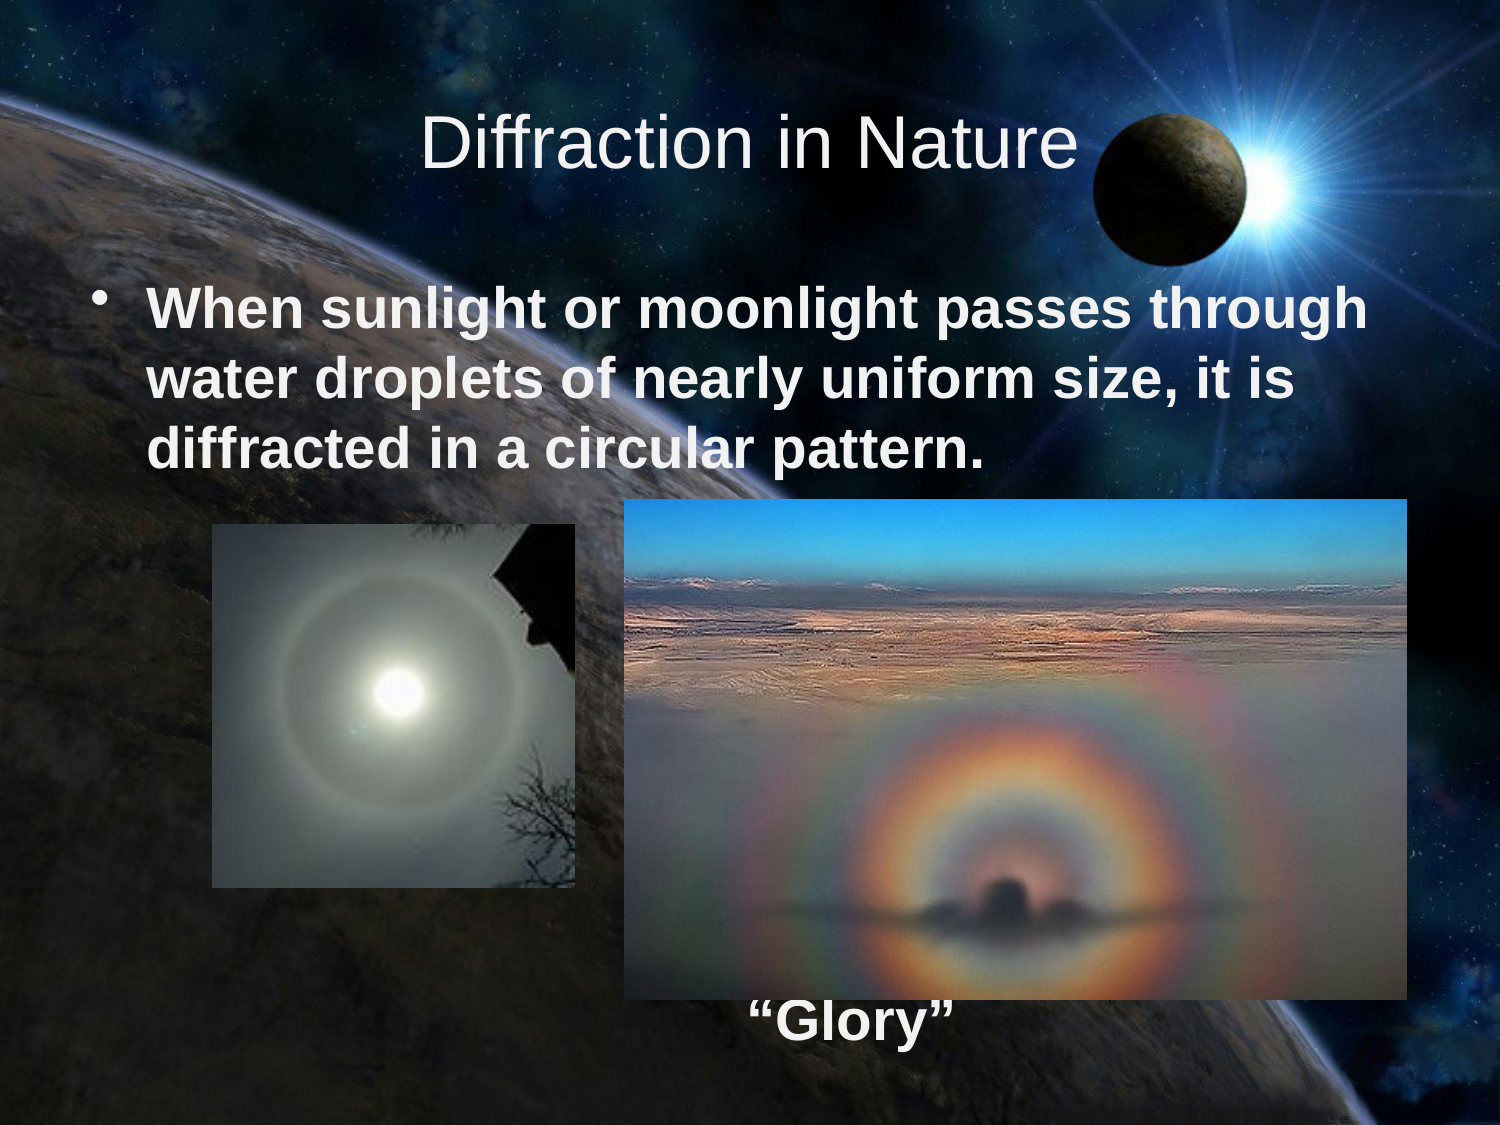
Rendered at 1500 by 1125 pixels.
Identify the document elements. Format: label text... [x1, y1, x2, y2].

picture [0, 0, 1500, 1125]
title Diffraction in Nature [74, 44, 1426, 233]
list When sunlight or moonlight passes through water droplets of nearly uniform size, it is diffracted in a circular pattern. “Glory” [74, 262, 1426, 1088]
